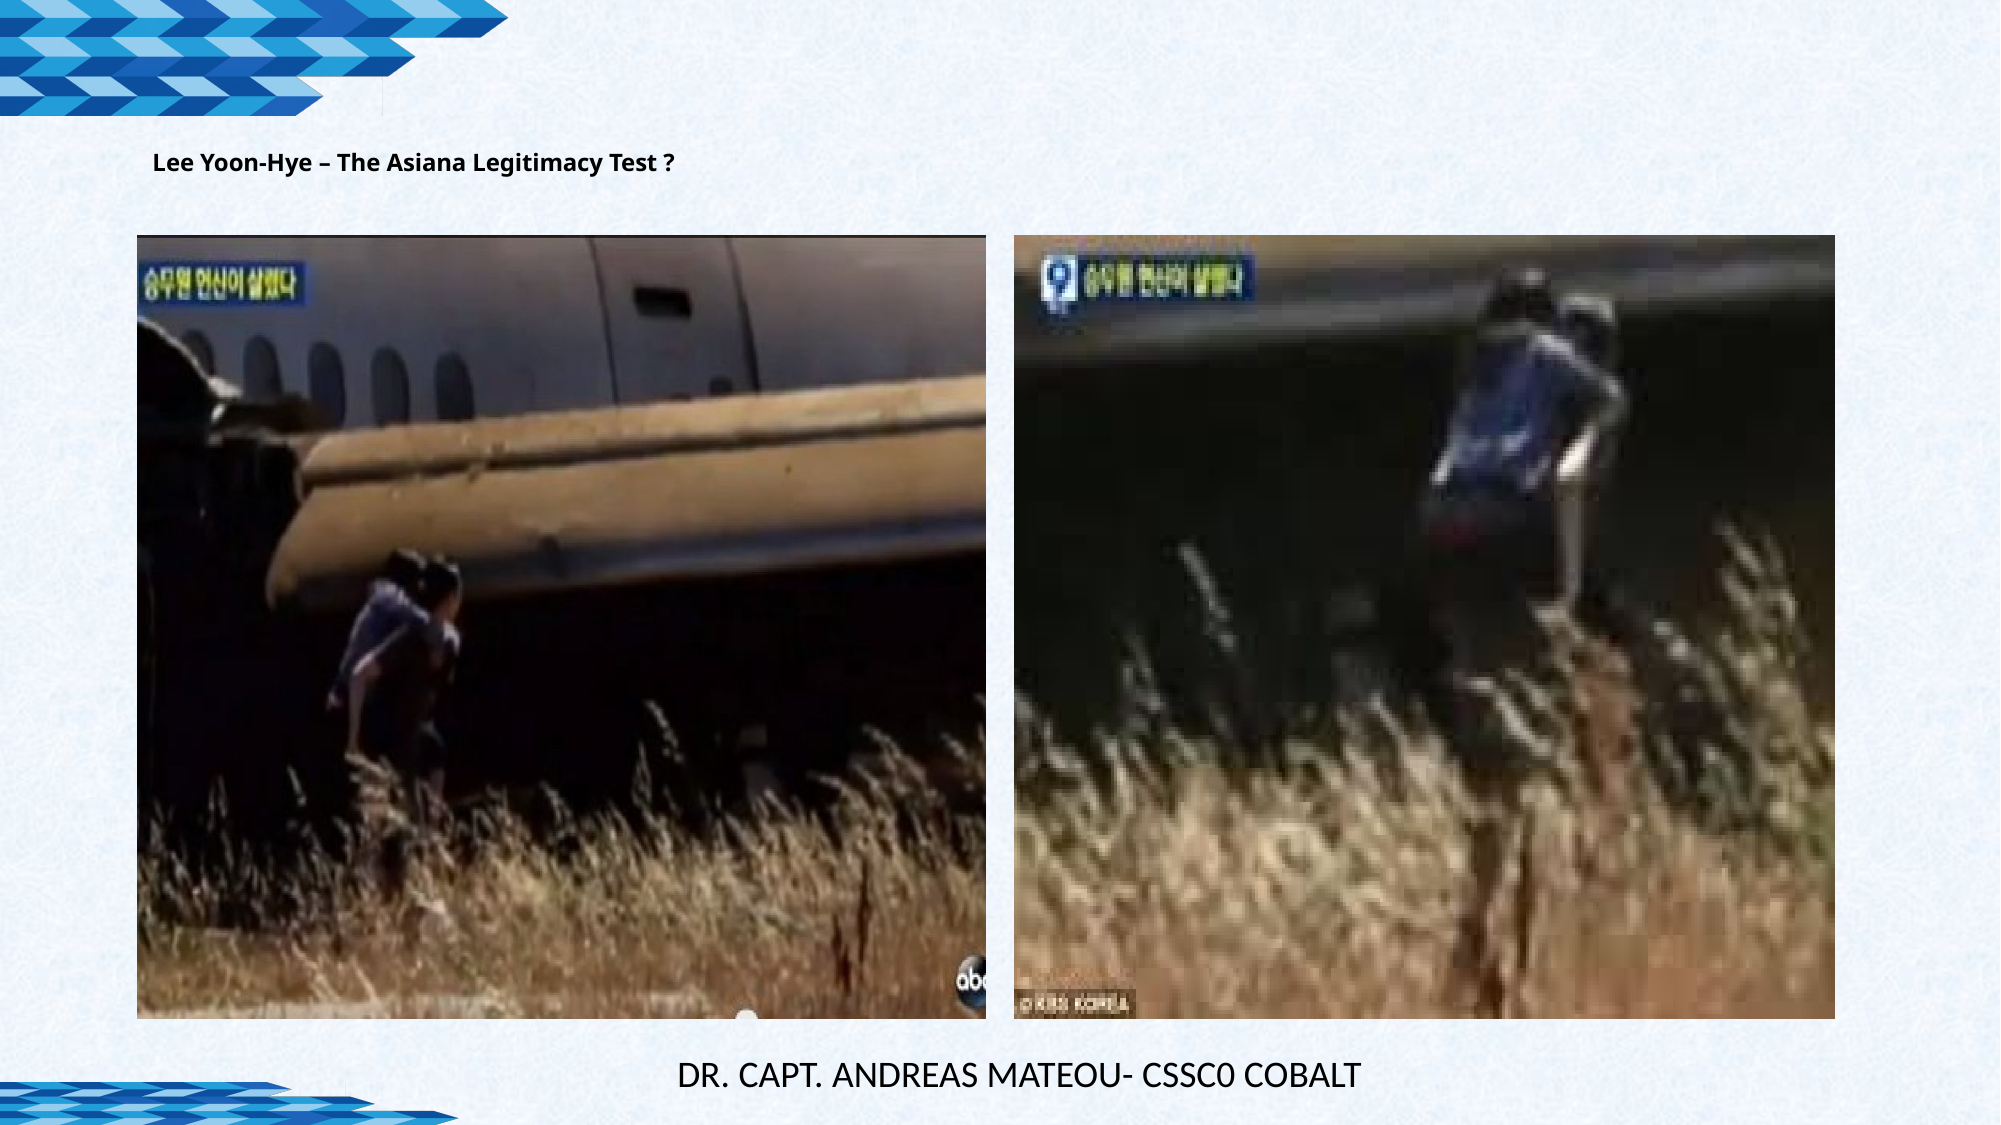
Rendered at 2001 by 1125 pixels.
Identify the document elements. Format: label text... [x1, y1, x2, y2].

footer DR. CAPT. ANDREAS MATEOU- CSSC0 COBALT [662, 1042, 1573, 1103]
picture [0, 1082, 462, 1125]
title Lee Yoon-Hye – The Asiana Legitimacy Test ? [137, 117, 1863, 214]
picture [0, 0, 512, 116]
picture [1014, 235, 1835, 1019]
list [137, 235, 986, 1019]
